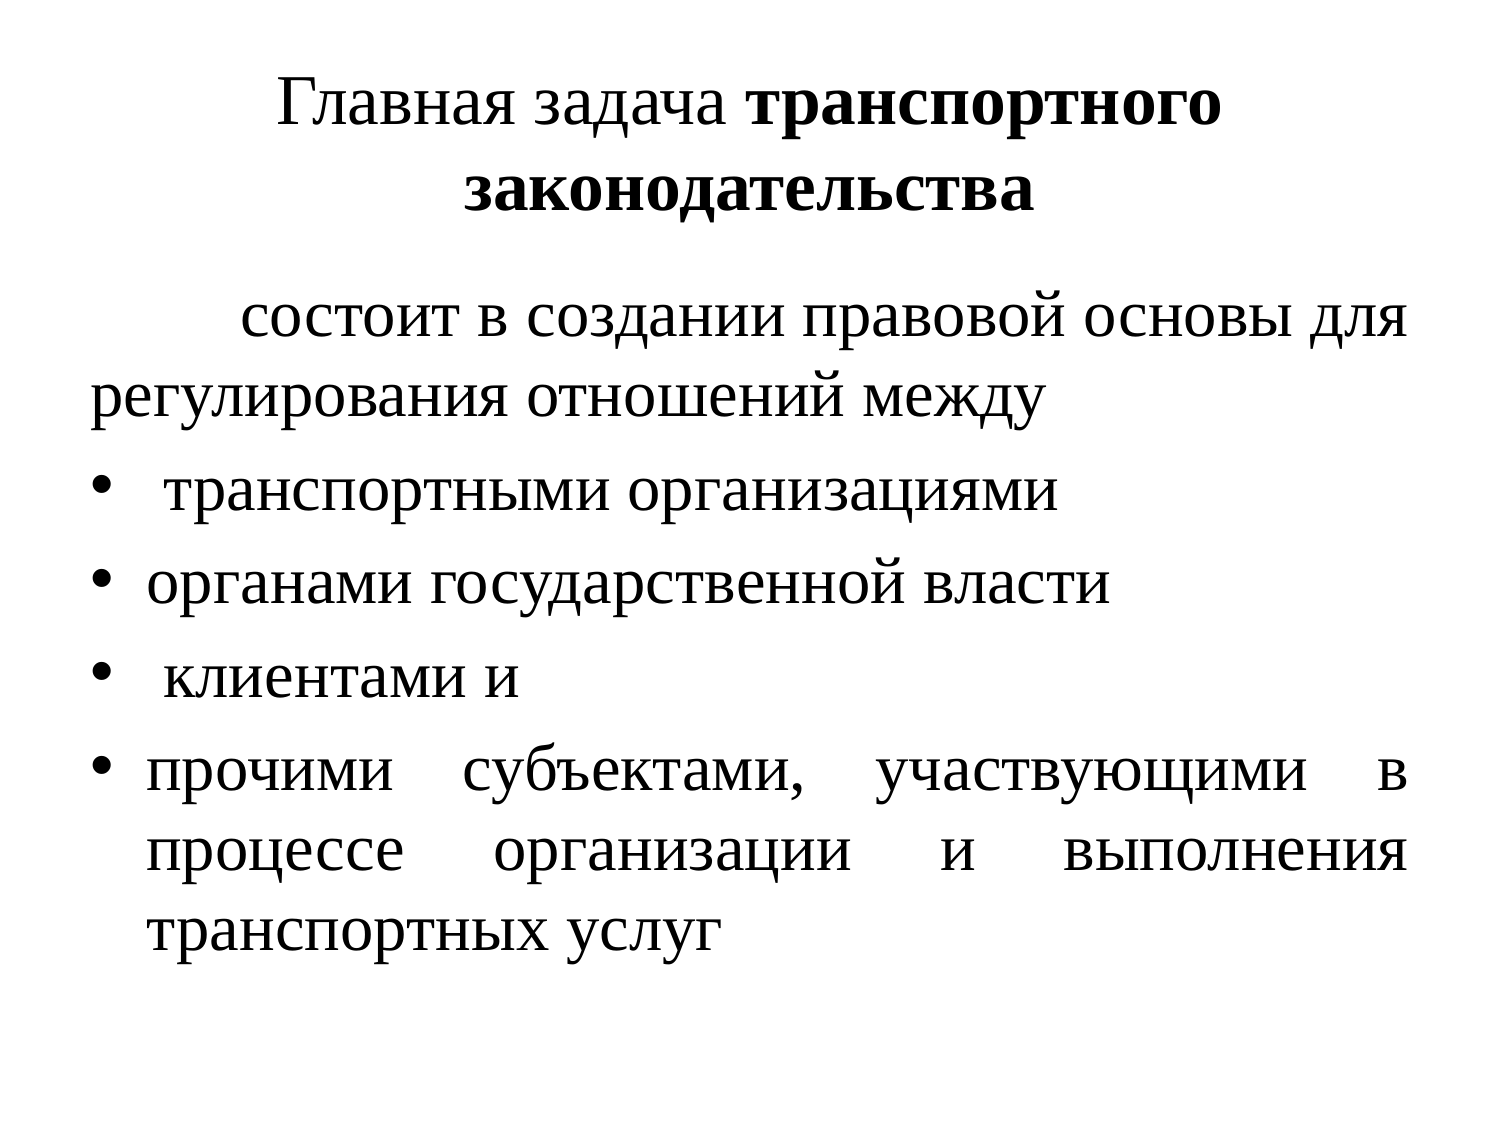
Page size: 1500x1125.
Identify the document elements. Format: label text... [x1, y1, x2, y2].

list состоит в создании правовой основы для регулирования отношений между транспортными организациями органами государственной власти клиентами и прочими субъектами, участвующими в процессе организации и выполнения транспортных услуг [75, 262, 1425, 1005]
title Главная задача транспортного законодательства [75, 45, 1425, 233]
